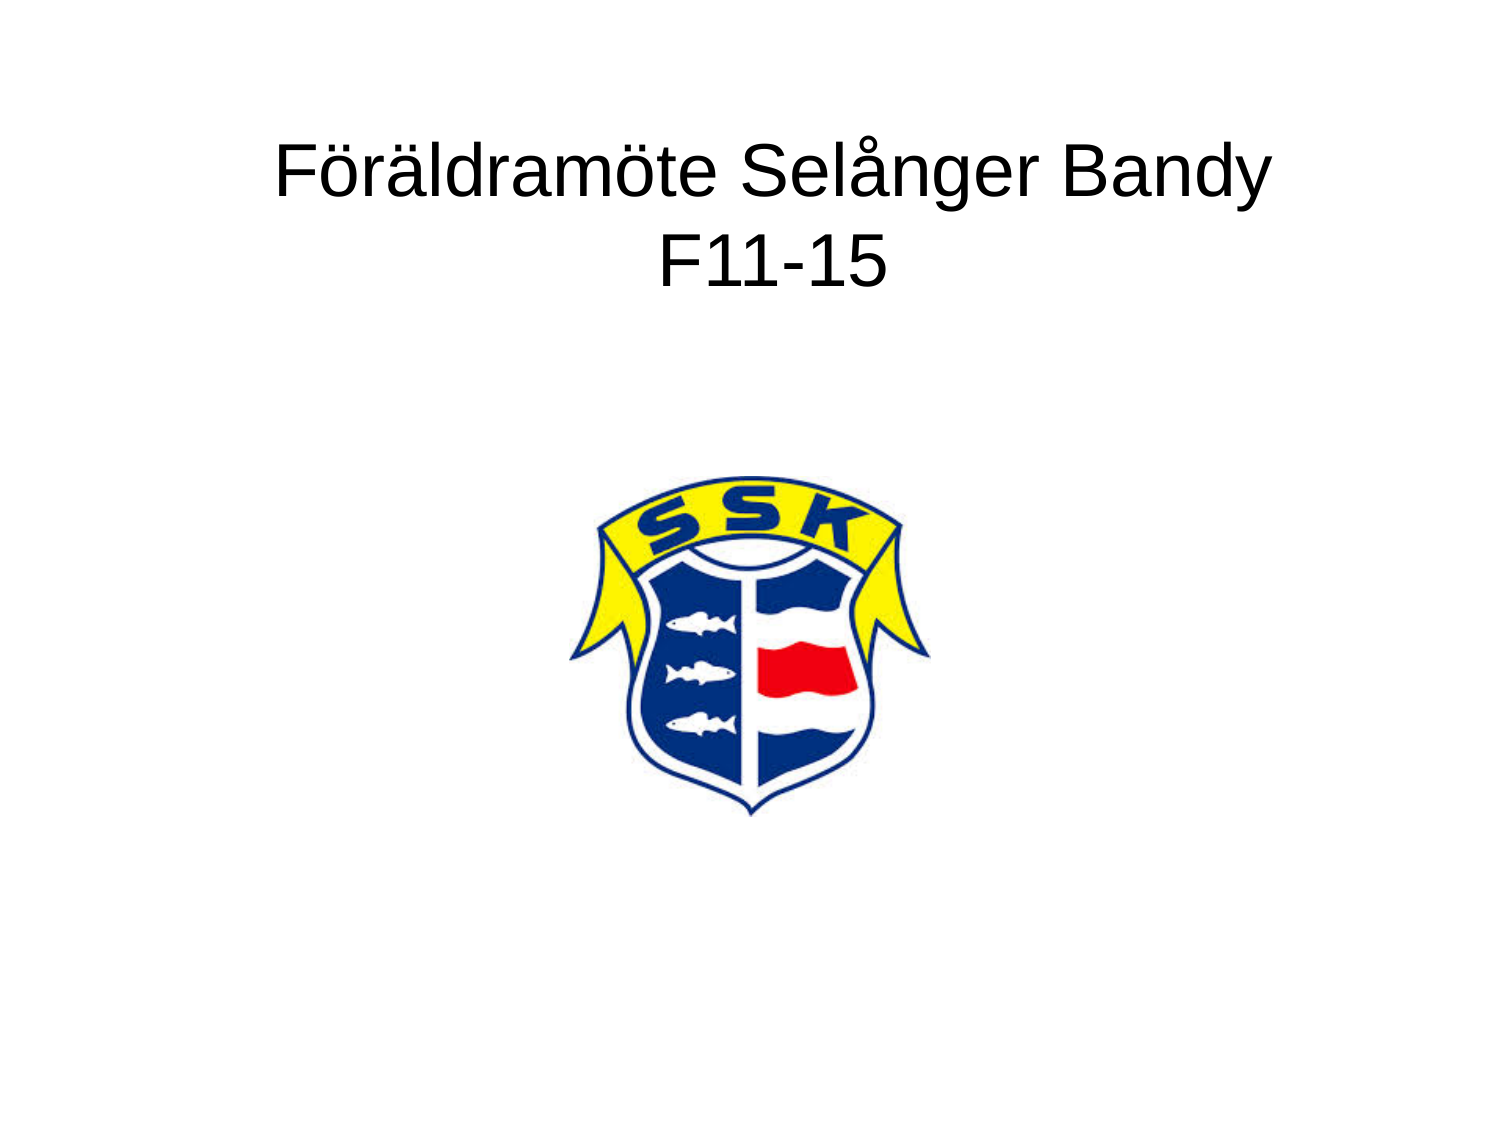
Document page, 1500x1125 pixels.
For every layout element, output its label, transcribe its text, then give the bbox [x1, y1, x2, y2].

picture [569, 476, 931, 818]
text_box Föräldramöte Selånger Bandy F11-15 [230, 113, 1317, 309]
